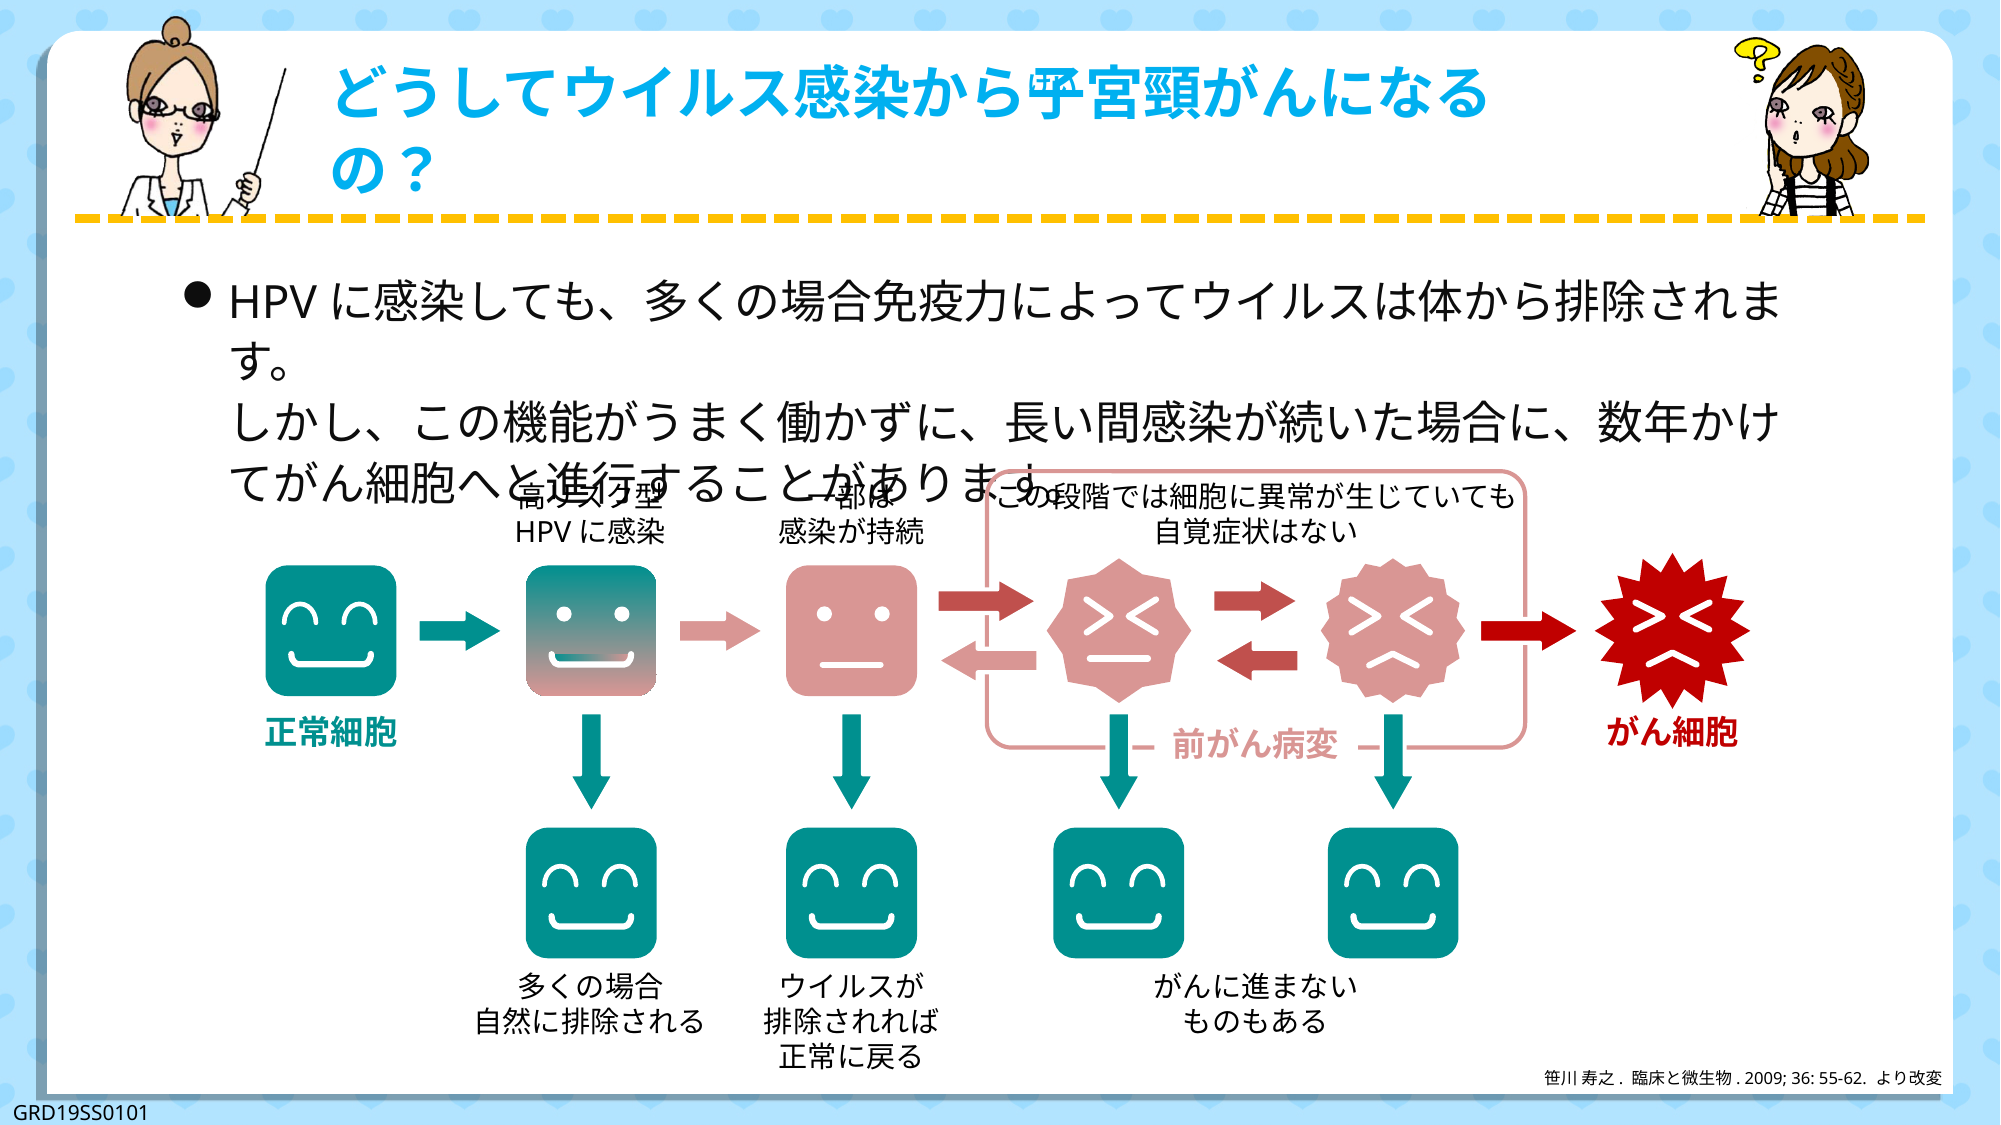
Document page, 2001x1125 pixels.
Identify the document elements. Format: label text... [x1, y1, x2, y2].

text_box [248, 470, 1752, 1083]
title どうしてウイルス感染から子宮頸がんになるの？ [314, 43, 1622, 202]
picture [0, 0, 2000, 1125]
text_box HPVに感染しても、多くの場合免疫力によってウイルスは体から排除されます。 しかし、この機能がうまく働かずに、長い間感染が続いた場合に、数年かけてがん細胞へと進行することがあります。 [165, 259, 1837, 517]
text_box 笹川 寿之. 臨床と微生物. 2009; 36: 55-62. より改変 [1544, 1068, 1949, 1094]
text_box けい [1012, 62, 1093, 108]
